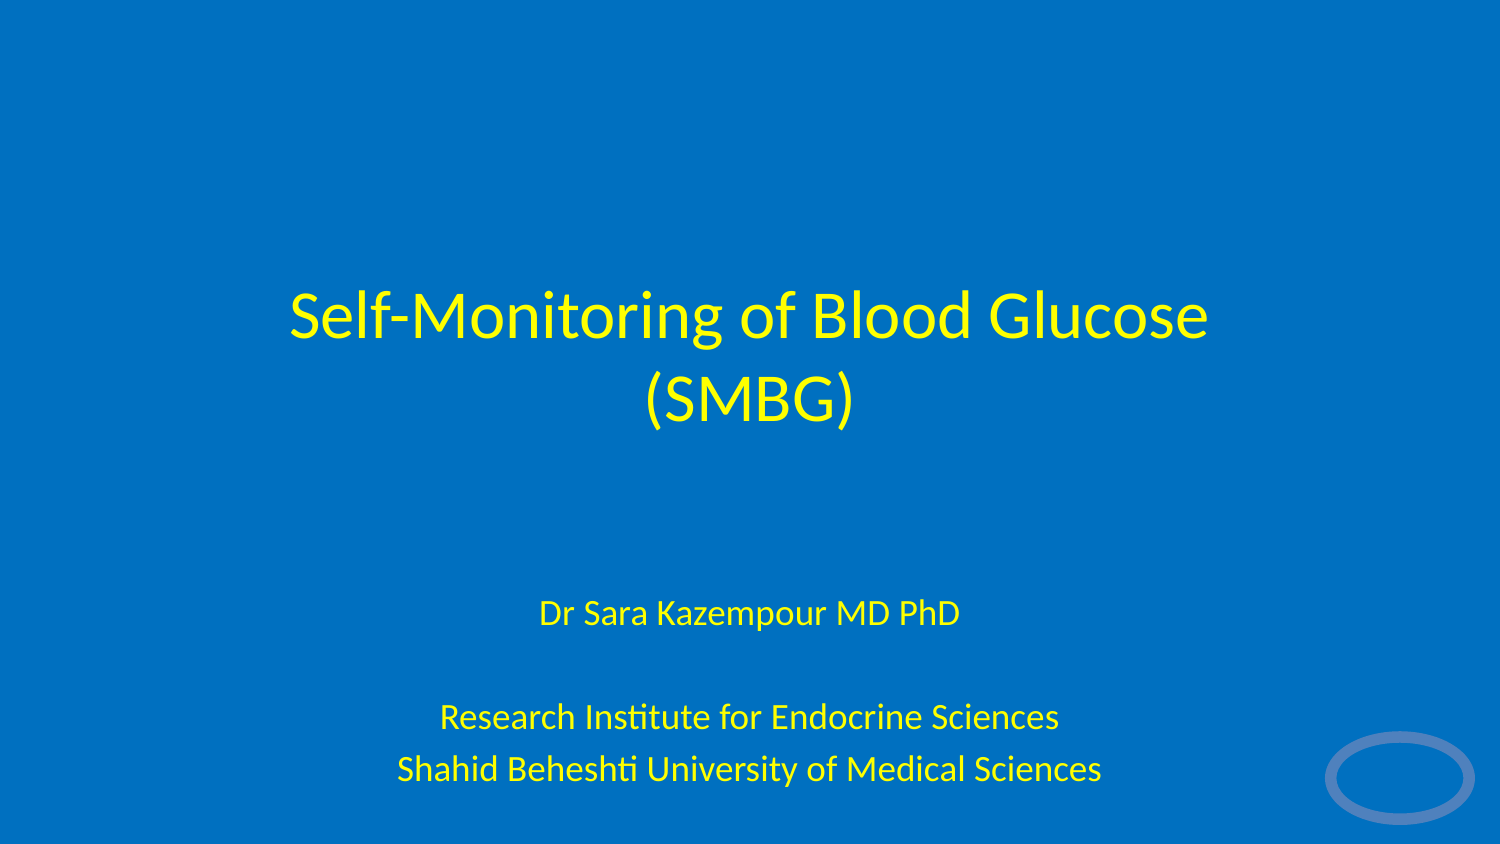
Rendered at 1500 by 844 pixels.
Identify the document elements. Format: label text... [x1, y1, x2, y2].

text_box [1322, 729, 1478, 828]
subtitle Dr Sara Kazempour MD PhD Research Institute for Endocrine Sciences Shahid Beheshti University of Medical Sciences [225, 581, 1275, 797]
title Self-Monitoring of Blood Glucose (SMBG) [112, 262, 1388, 443]
